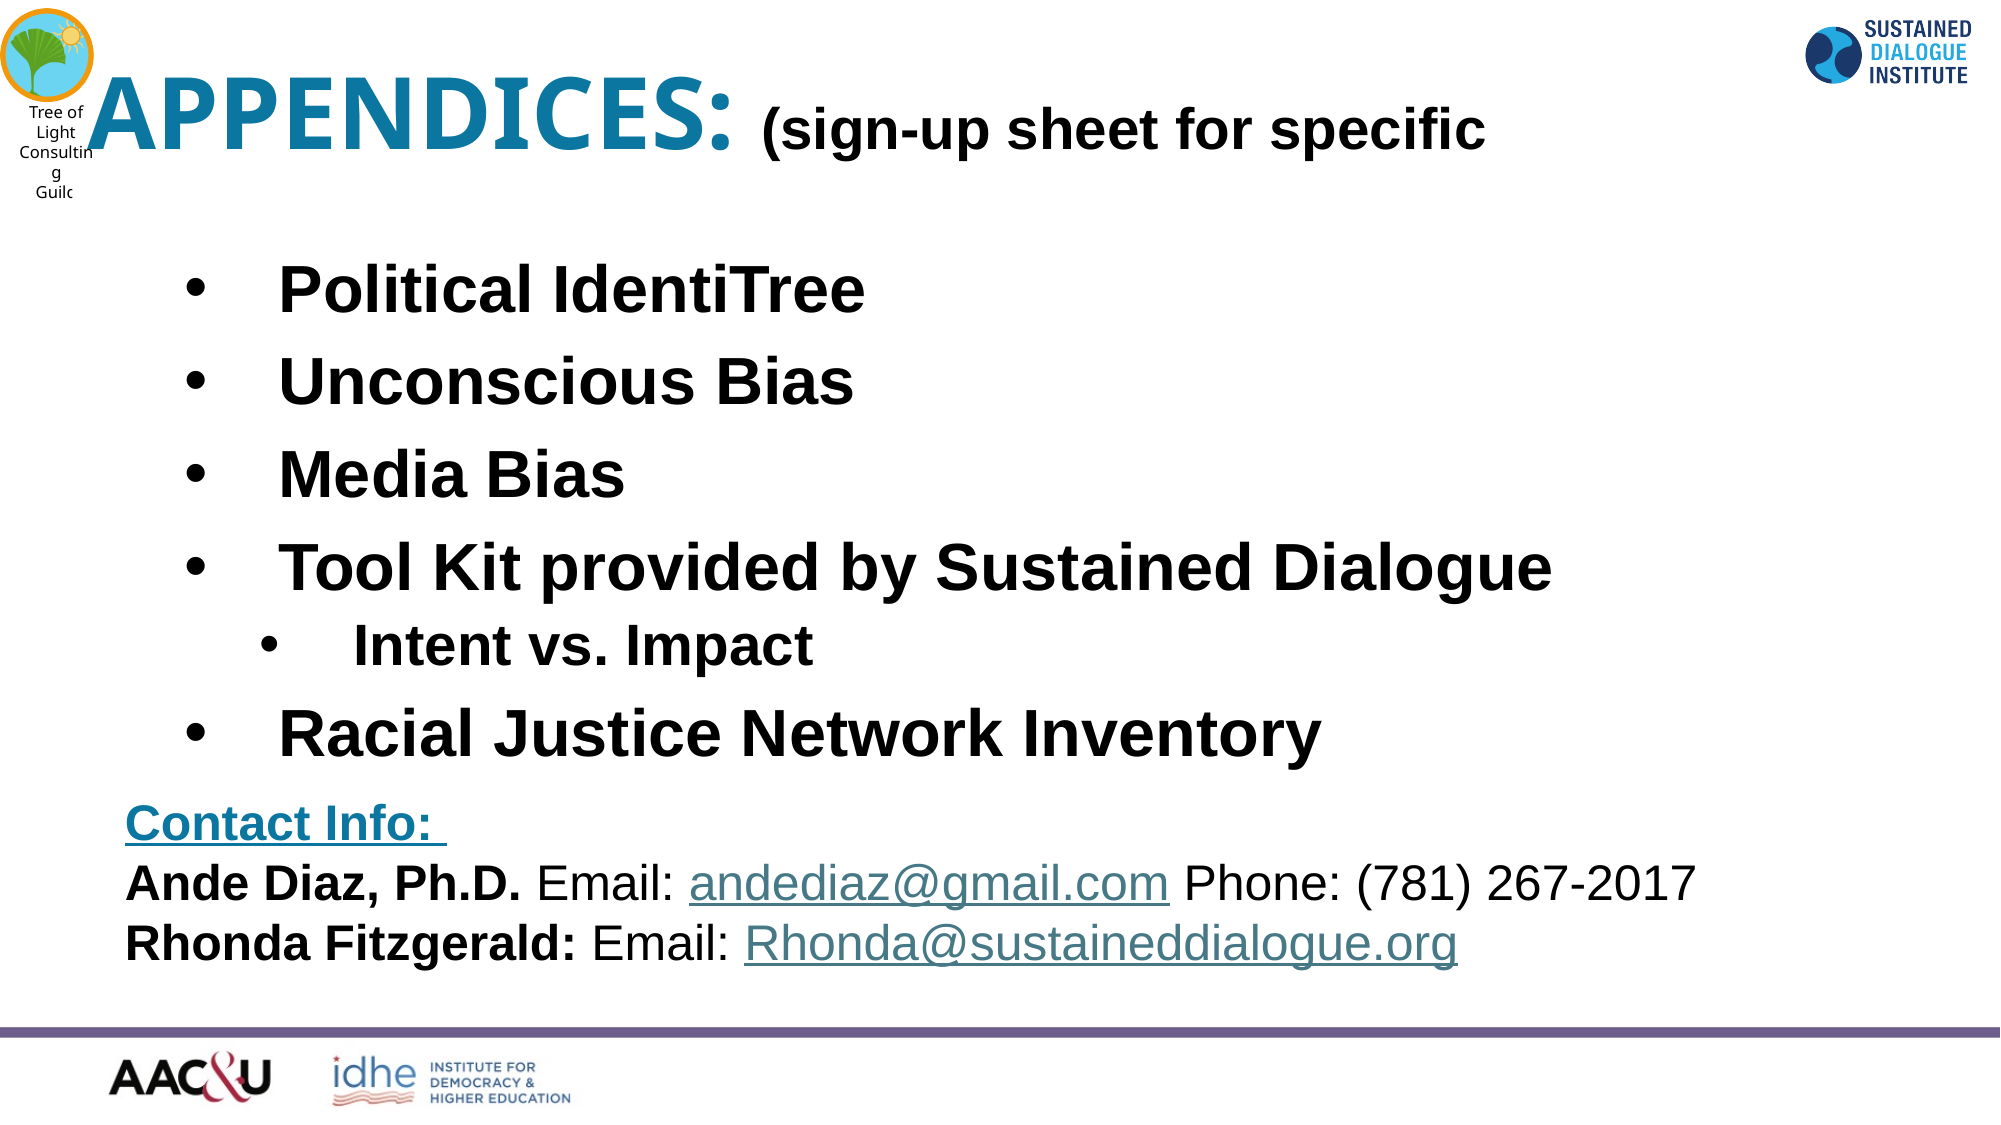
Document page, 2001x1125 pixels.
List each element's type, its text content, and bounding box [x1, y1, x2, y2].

picture [1778, 0, 2000, 121]
text_box Political IdentiTree Unconscious Bias Media Bias Tool Kit provided by Sustained Dialogue Intent vs. Impact Racial Justice Network Inventory [169, 246, 1798, 782]
picture [0, 1022, 2000, 1125]
text_box [71, 167, 1891, 994]
picture [0, 8, 113, 121]
text_box Contact Info: Ande Diaz, Ph.D. Email: andediaz@gmail.com Phone: (781) 267-2017 Rhonda Fitzgerald: Email: Rhonda@sustaineddialogue.org [110, 782, 1890, 1022]
text_box APPENDICES: (sign-up sheet for specific interests/?) [72, 42, 1798, 167]
